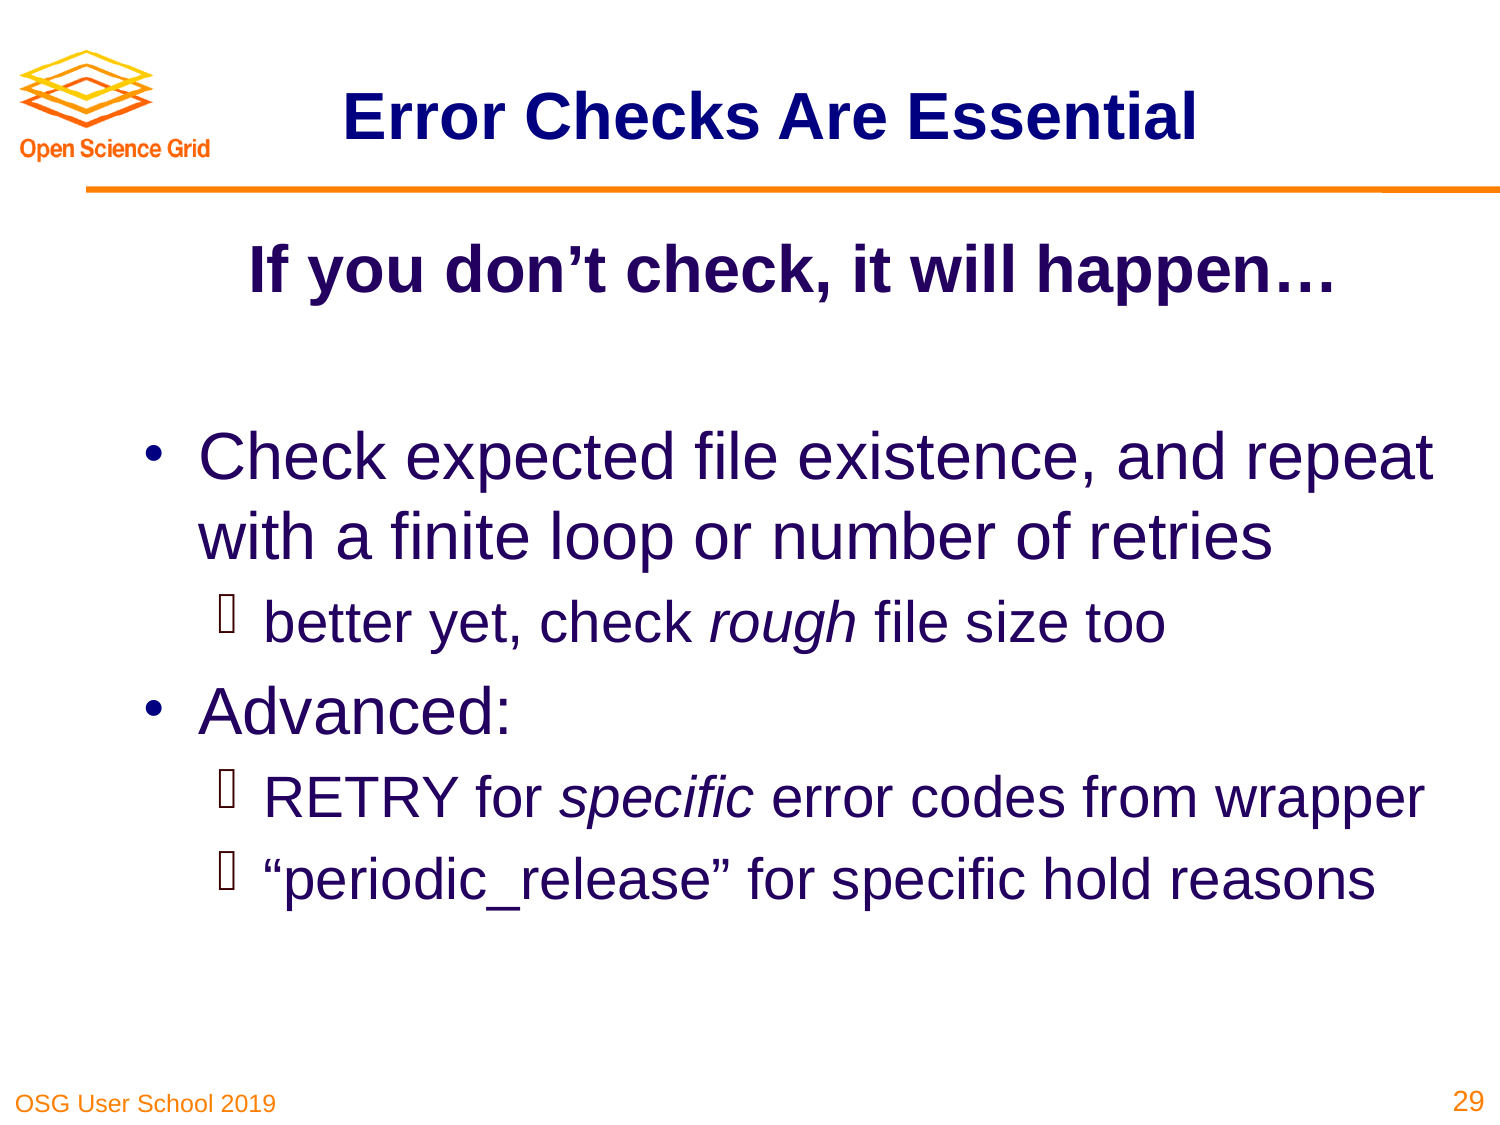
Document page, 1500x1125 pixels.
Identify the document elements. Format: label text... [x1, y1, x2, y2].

title Error Checks Are Essential [201, 18, 1342, 207]
picture [0, 27, 201, 179]
list If you don’t check, it will happen… Check expected file existence, and repeat with a finite loop or number of retries better yet, check rough file size too Advanced: RETRY for specific error codes from wrapper “periodic_release” for specific hold reasons [127, 218, 1463, 1019]
slide_number 29 [1430, 1049, 1500, 1125]
